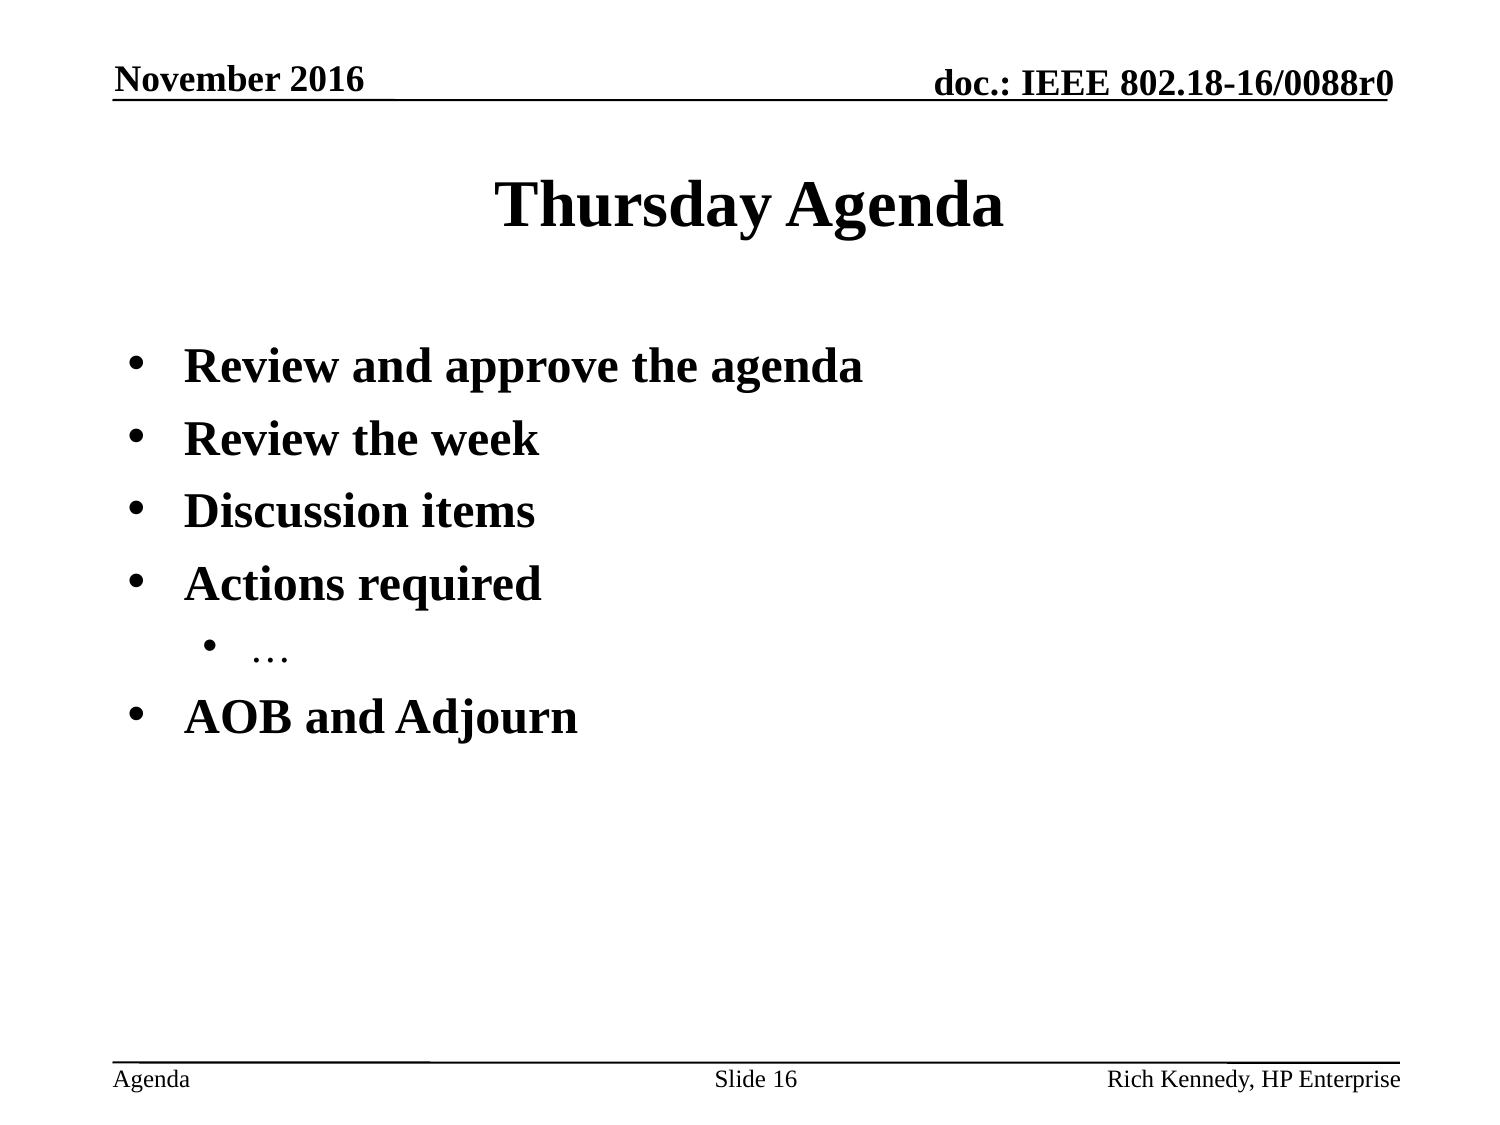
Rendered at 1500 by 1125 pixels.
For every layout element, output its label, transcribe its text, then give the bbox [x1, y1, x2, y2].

slide_number Slide 16 [712, 1061, 800, 1123]
title Thursday Agenda [112, 112, 1388, 288]
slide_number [114, 54, 423, 100]
footer Rich Kennedy, HP Enterprise [878, 1061, 1402, 1093]
list Review and approve the agenda Review the week Discussion items Actions required … AOB and Adjourn [112, 324, 1388, 1000]
